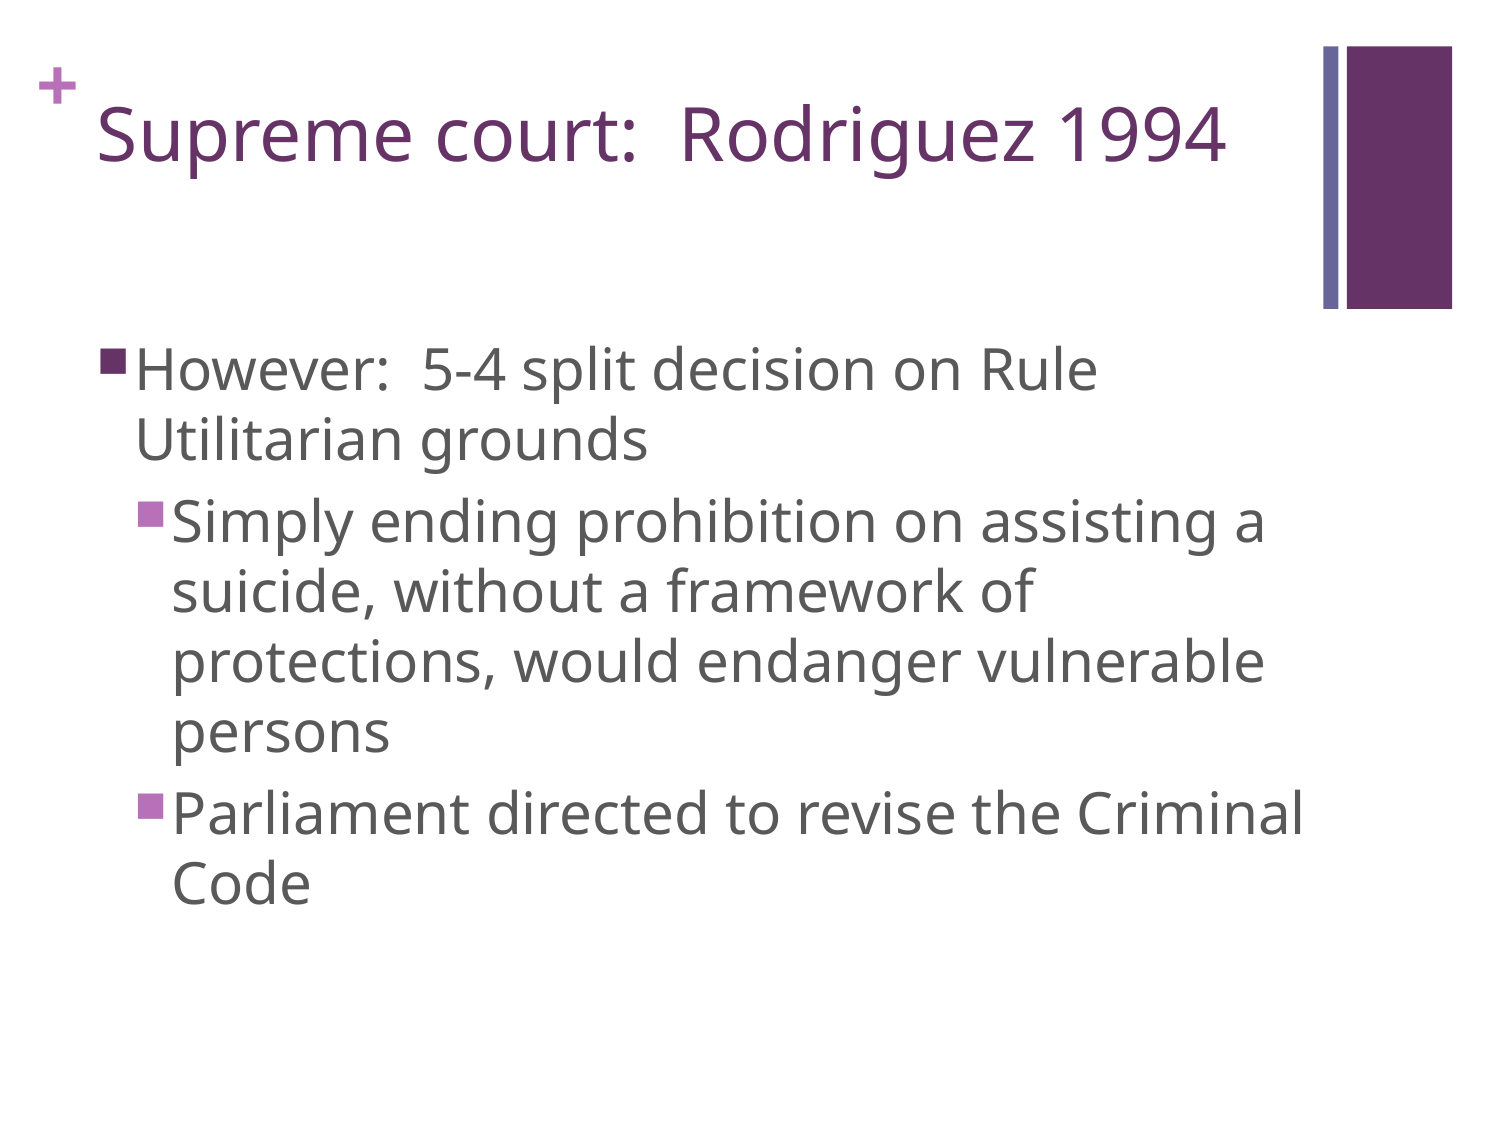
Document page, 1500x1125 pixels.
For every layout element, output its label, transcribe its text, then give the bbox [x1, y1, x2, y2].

title Supreme court: Rodriguez 1994 [81, 79, 1322, 263]
list However: 5-4 split decision on Rule Utilitarian grounds Simply ending prohibition on assisting a suicide, without a framework of protections, would endanger vulnerable persons Parliament directed to revise the Criminal Code [81, 324, 1322, 1005]
